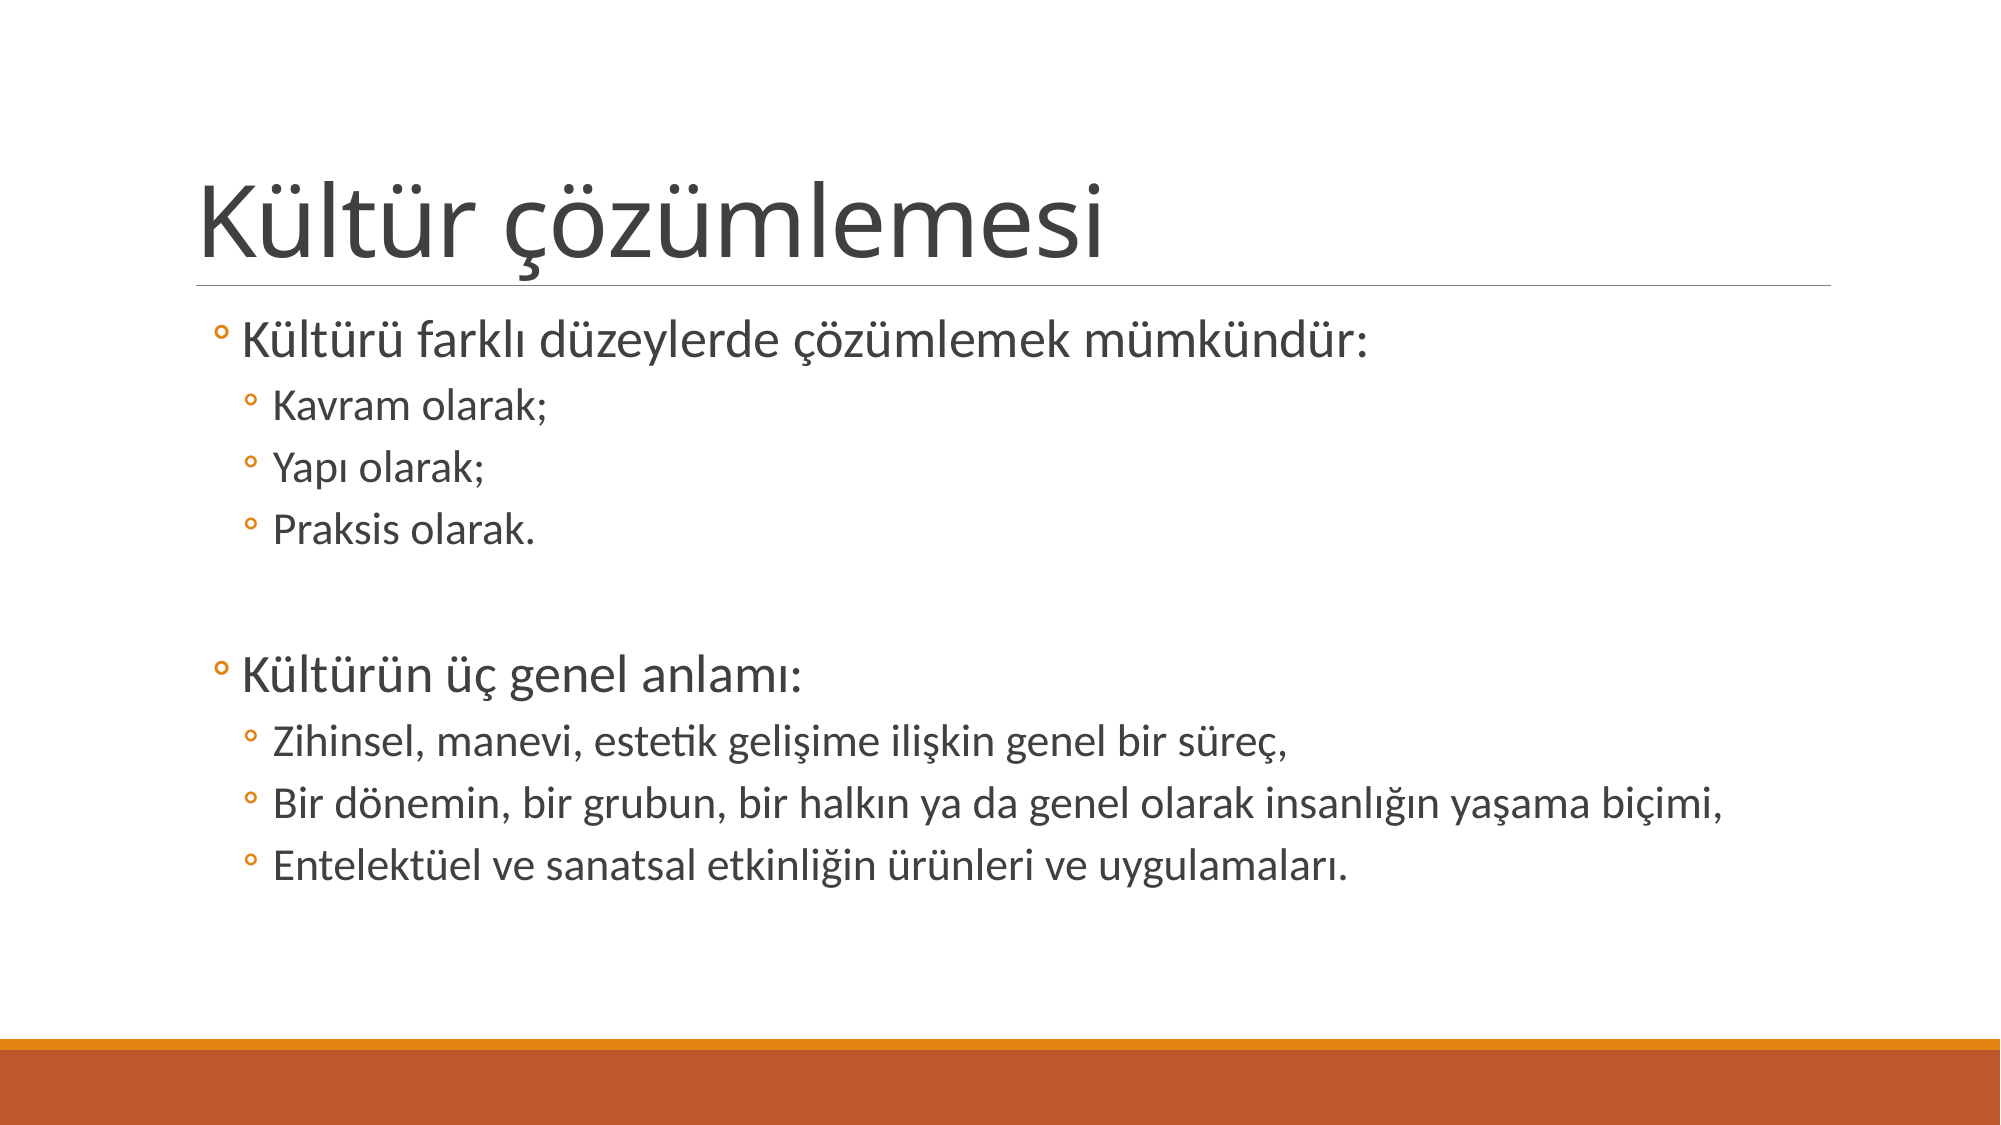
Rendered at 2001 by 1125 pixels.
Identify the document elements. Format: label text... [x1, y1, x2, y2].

list Kültürü farklı düzeylerde çözümlemek mümkündür: Kavram olarak; Yapı olarak; Praksis olarak. Kültürün üç genel anlamı: Zihinsel, manevi, estetik gelişime ilişkin genel bir süreç, Bir dönemin, bir grubun, bir halkın ya da genel olarak insanlığın yaşama biçimi, Entelektüel ve sanatsal etkinliğin ürünleri ve uygulamaları. [180, 302, 1830, 963]
title Kültür çözümlemesi [180, 47, 1830, 285]
